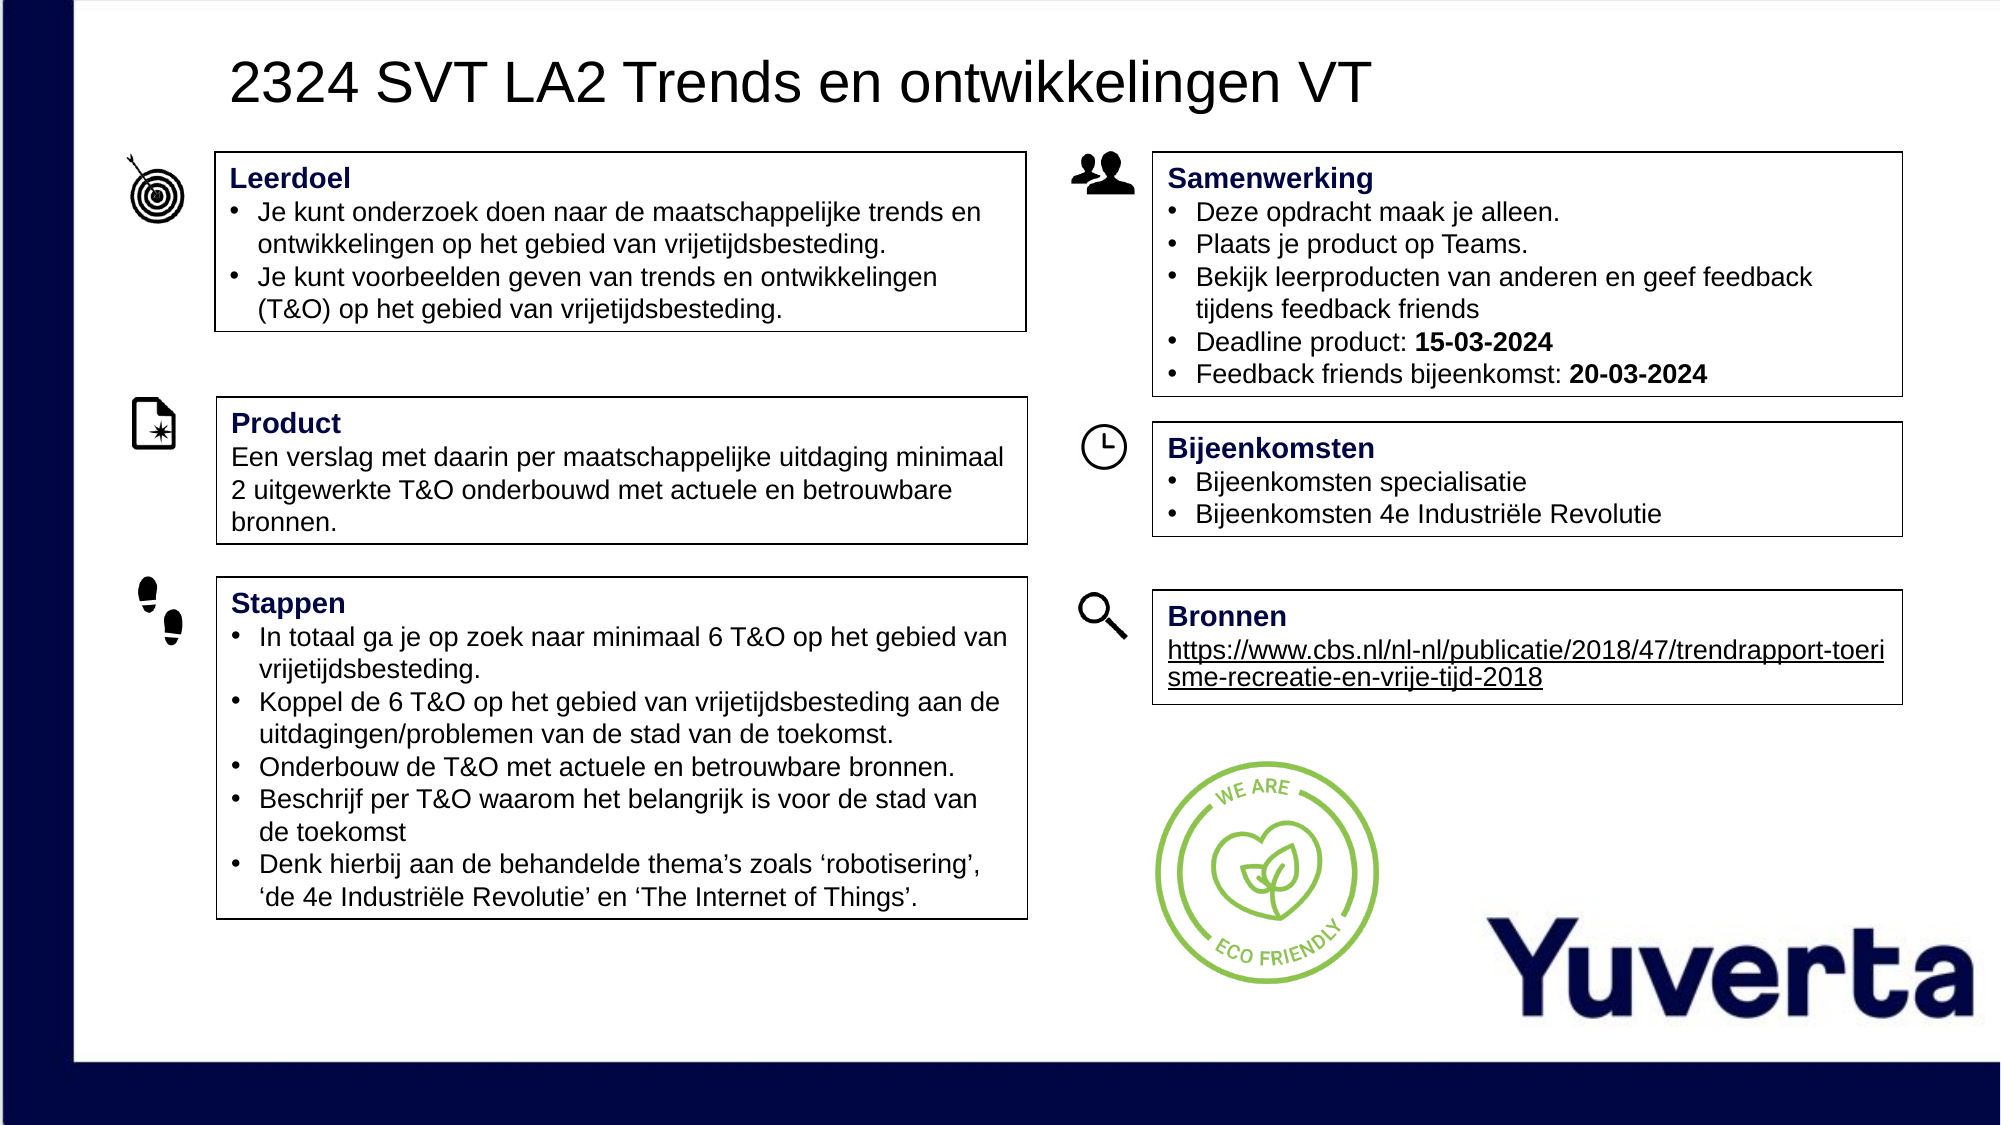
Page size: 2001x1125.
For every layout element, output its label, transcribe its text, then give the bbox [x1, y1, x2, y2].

text_box Samenwerking Deze opdracht maak je alleen. Plaats je product op Teams. Bekijk leerproducten van anderen en geef feedback tijdens feedback friends Deadline product: 15-03-2024 Feedback friends bijeenkomst: 20-03-2024 [1152, 151, 1903, 397]
text_box Stappen In totaal ga je op zoek naar minimaal 6 T&O op het gebied van vrijetijdsbesteding. Koppel de 6 T&O op het gebied van vrijetijdsbesteding aan de uitdagingen/problemen van de stad van de toekomst. Onderbouw de T&O met actuele en betrouwbare bronnen. Beschrijf per T&O waarom het belangrijk is voor de stad van de toekomst Denk hierbij aan de behandelde thema’s zoals ‘robotisering’, ‘de 4e Industriële Revolutie’ en ‘The Internet of Things’. [216, 576, 1028, 919]
picture [0, 0, 2001, 1125]
text_box Bronnen https://www.cbs.nl/nl-nl/publicatie/2018/47/trendrapport-toerisme-recreatie-en-vrije-tijd-2018 [1152, 590, 1903, 705]
text_box Leerdoel Je kunt onderzoek doen naar de maatschappelijke trends en ontwikkelingen op het gebied van vrijetijdsbesteding. Je kunt voorbeelden geven van trends en ontwikkelingen (T&O) op het gebied van vrijetijdsbesteding. [214, 151, 1026, 332]
text_box Product Een verslag met daarin per maatschappelijke uitdaging minimaal 2 uitgewerkte T&O onderbouwd met actuele en betrouwbare bronnen. [216, 397, 1028, 545]
text_box Bijeenkomsten Bijeenkomsten specialisatie Bijeenkomsten 4e Industriële Revolutie [1152, 422, 1903, 537]
text_box 2324 SVT LA2 Trends en ontwikkelingen VT [214, 36, 1510, 122]
